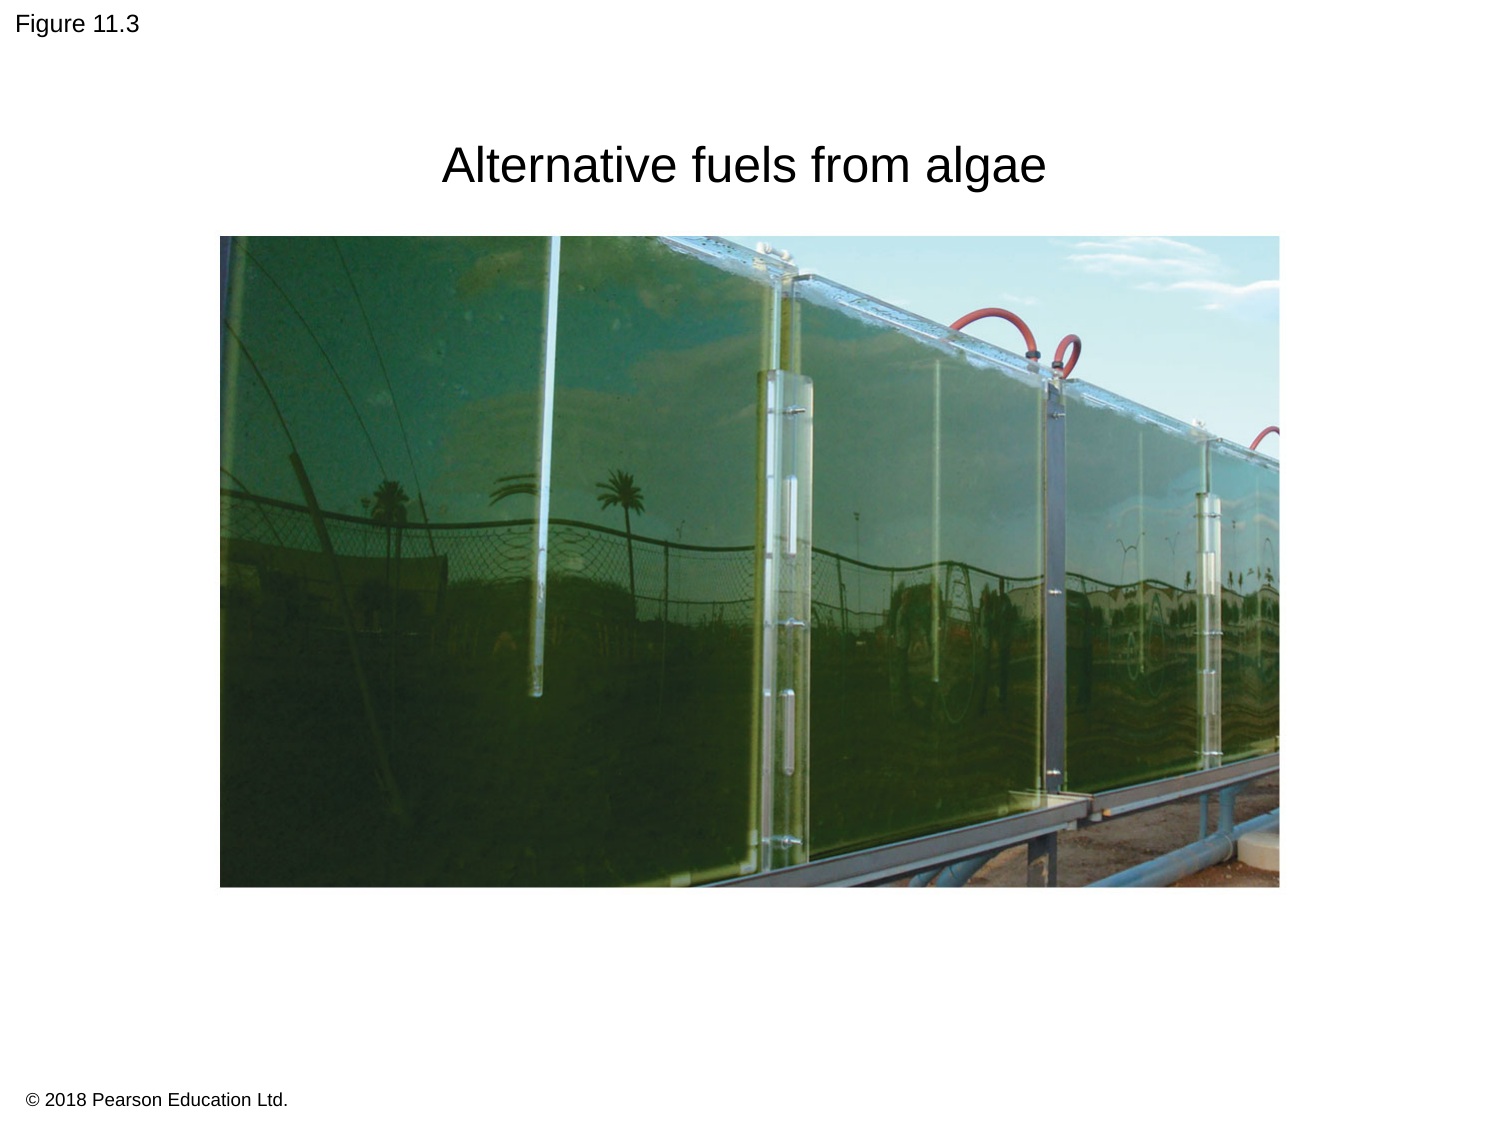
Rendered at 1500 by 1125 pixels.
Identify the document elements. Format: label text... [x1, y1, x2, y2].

picture [214, 230, 1286, 895]
text_box © 2018 Pearson Education Ltd. [10, 1080, 518, 1119]
text_box Alternative fuels from algae [214, 124, 1275, 201]
title Figure 11.3 [0, 0, 593, 57]
